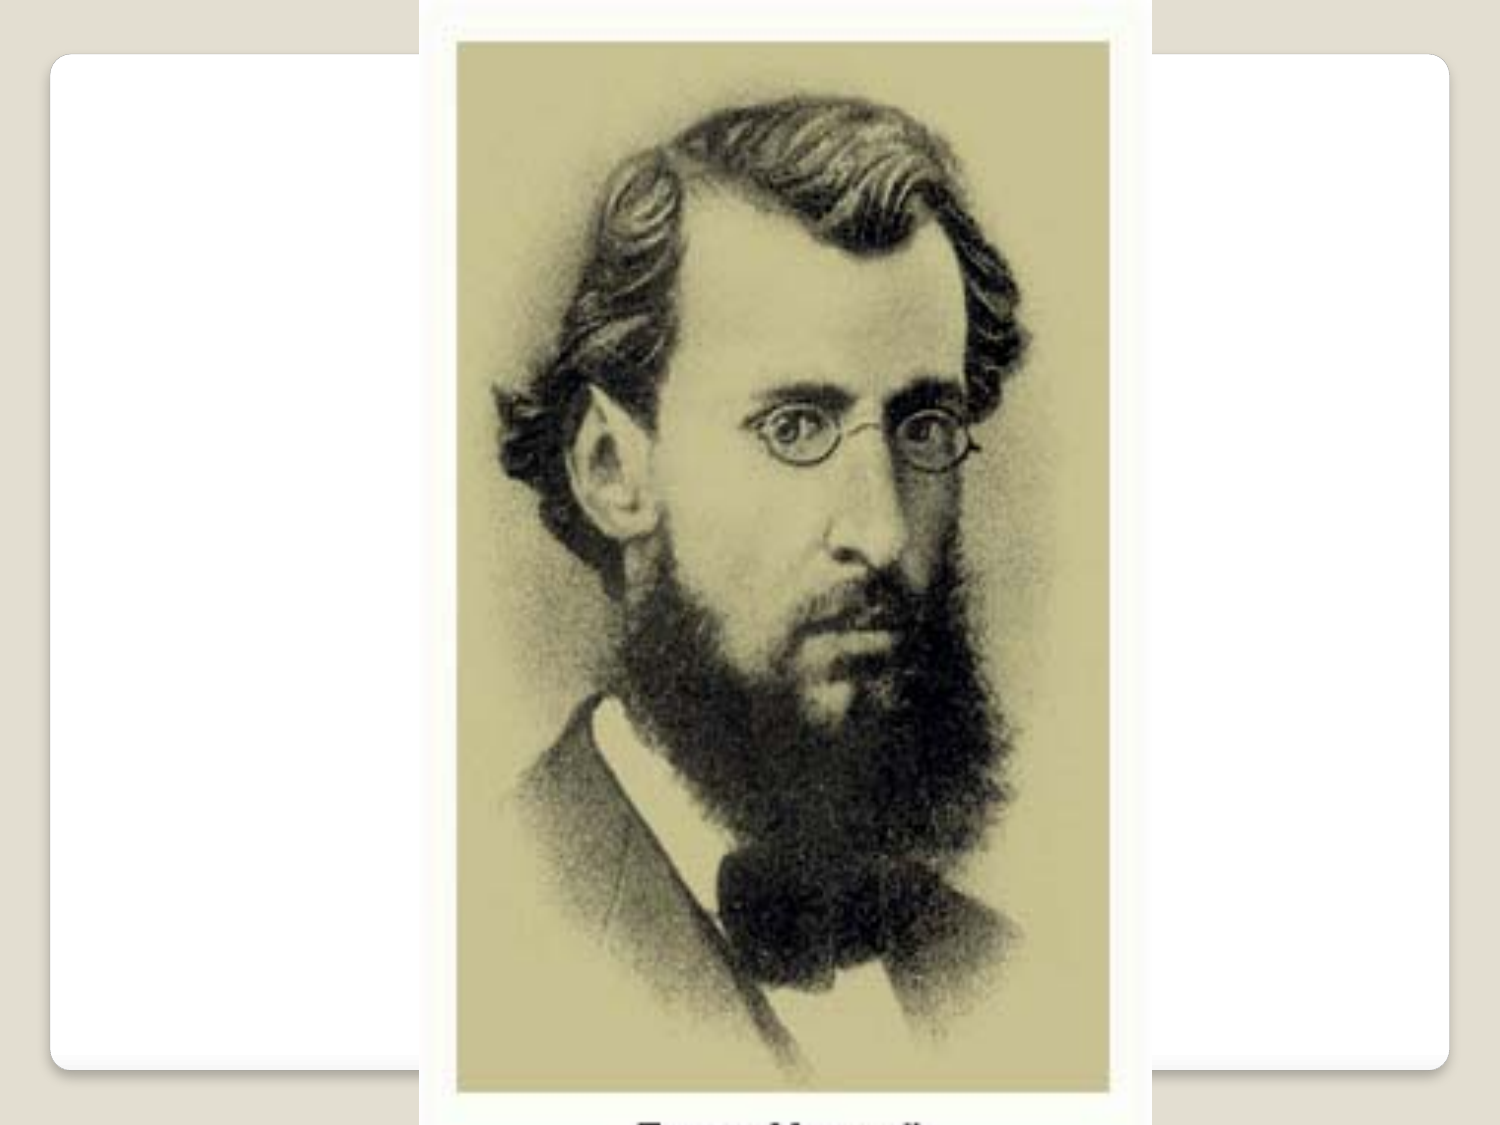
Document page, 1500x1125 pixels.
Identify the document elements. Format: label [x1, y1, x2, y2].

picture [418, 0, 1152, 1125]
